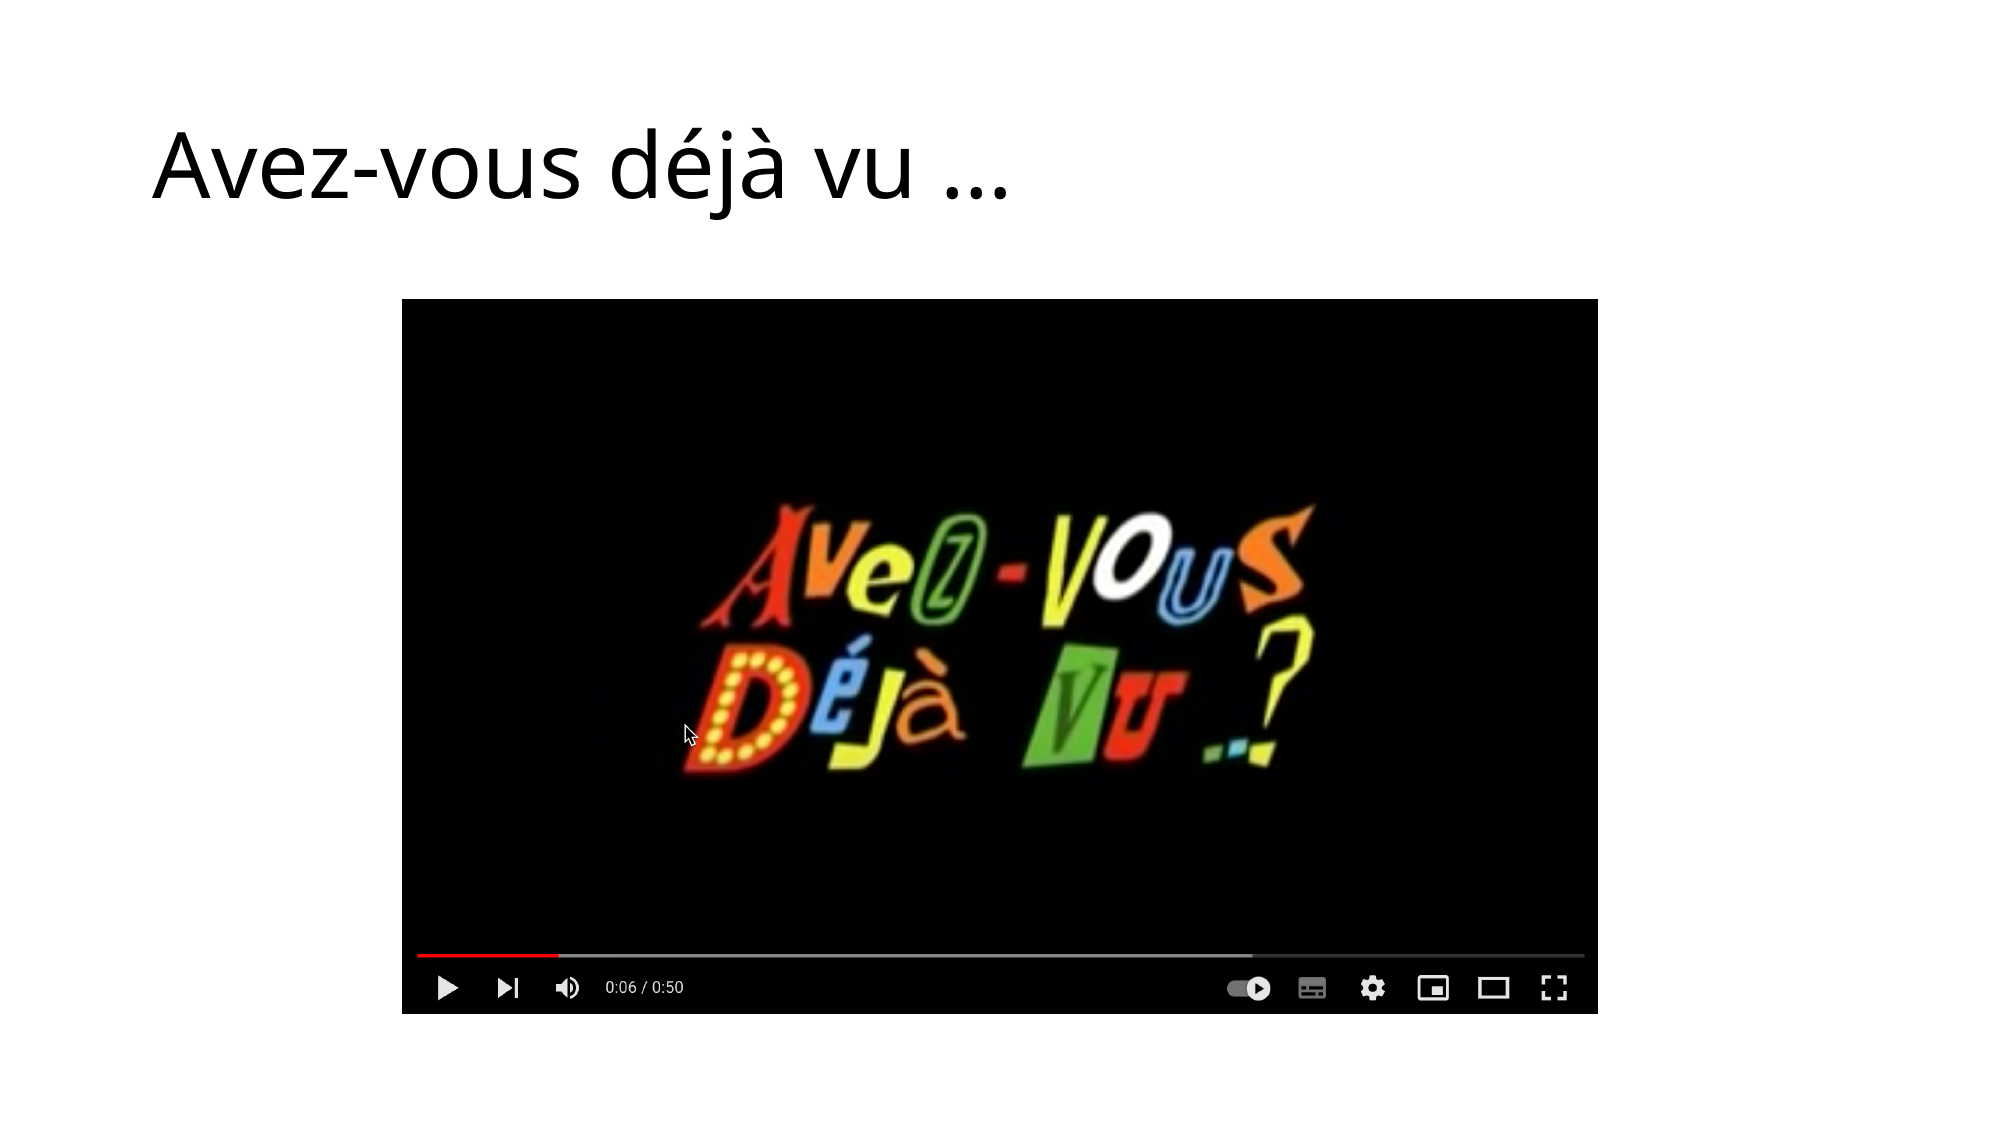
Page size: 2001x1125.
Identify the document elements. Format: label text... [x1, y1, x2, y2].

title Avez-vous déjà vu … [137, 59, 1863, 278]
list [402, 299, 1598, 1014]
